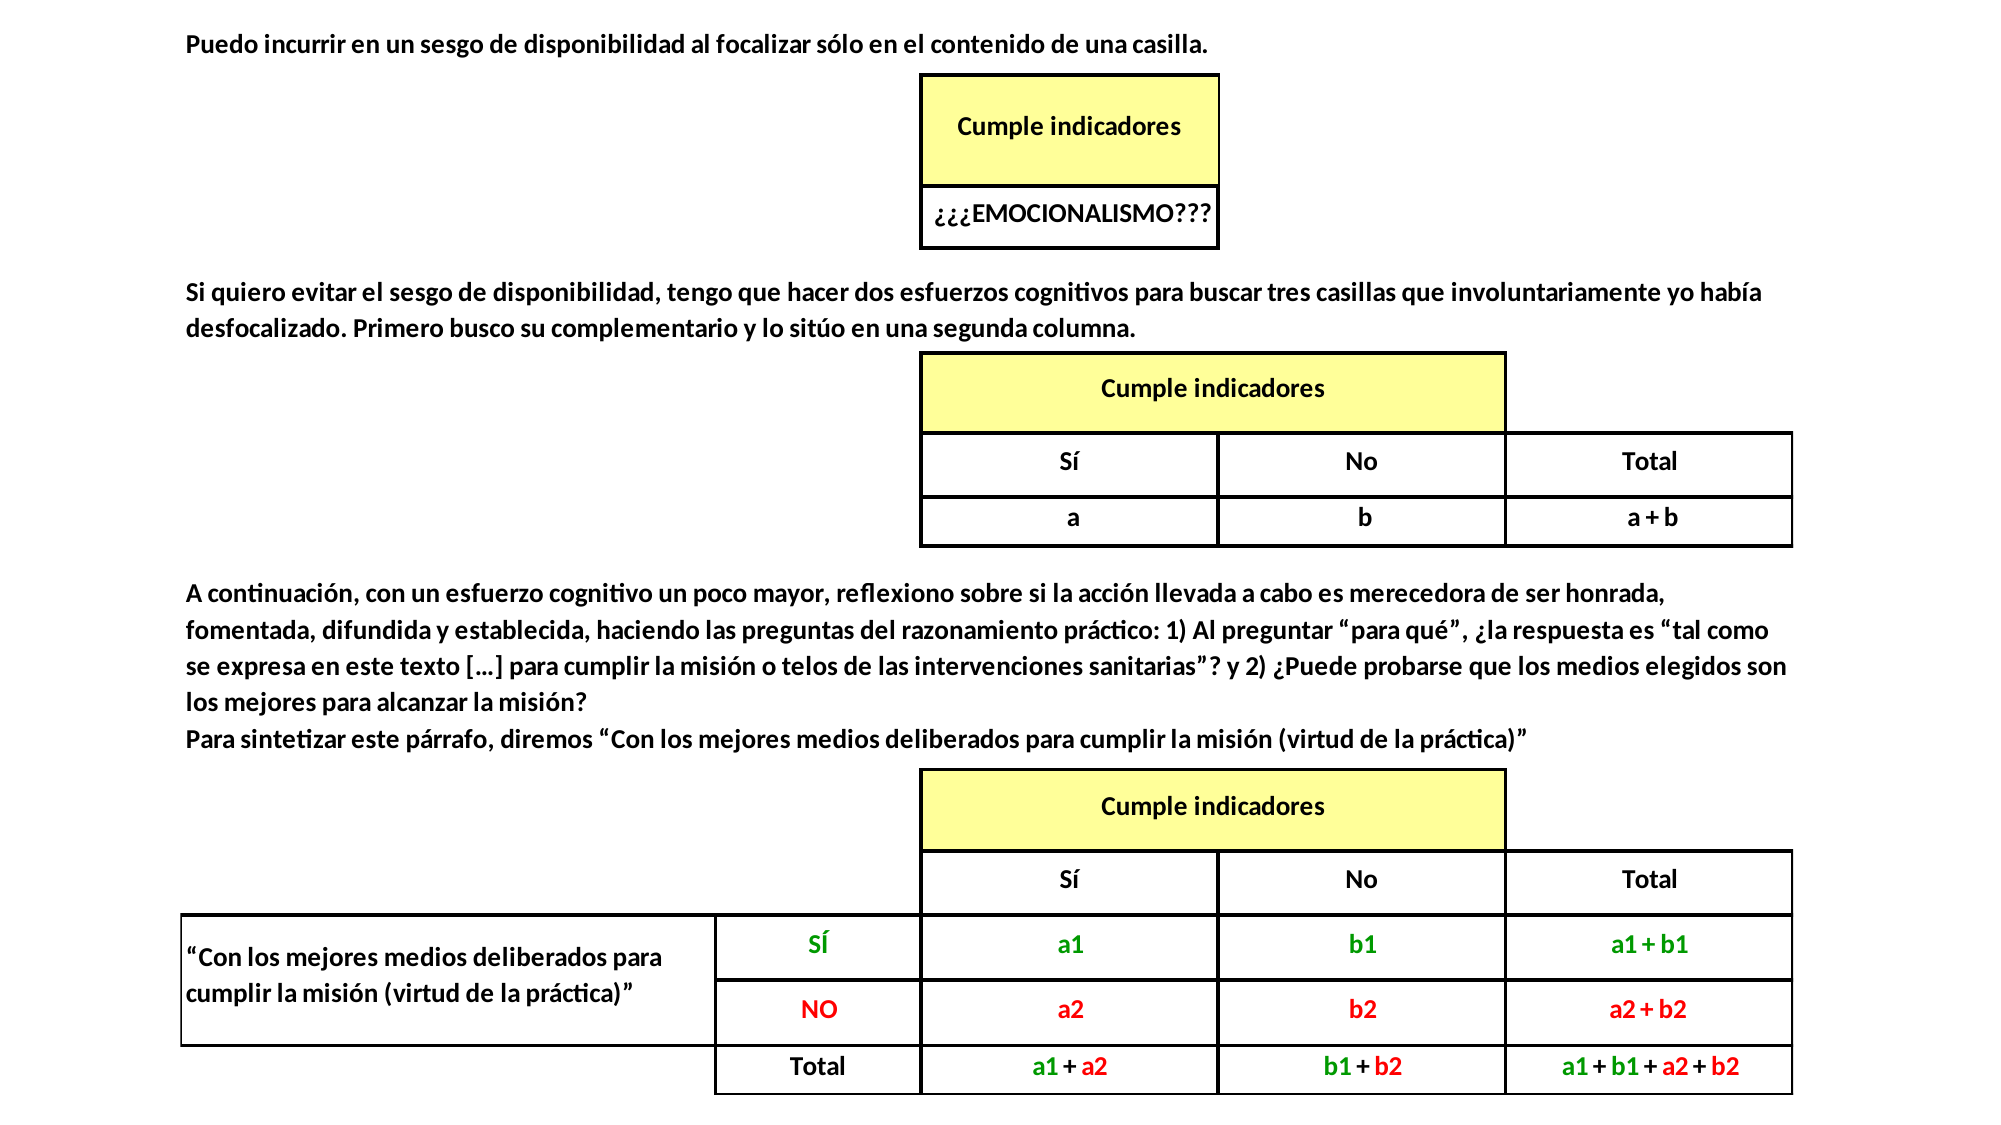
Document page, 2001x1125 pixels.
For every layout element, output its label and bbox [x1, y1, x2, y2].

picture [180, 22, 1795, 1097]
